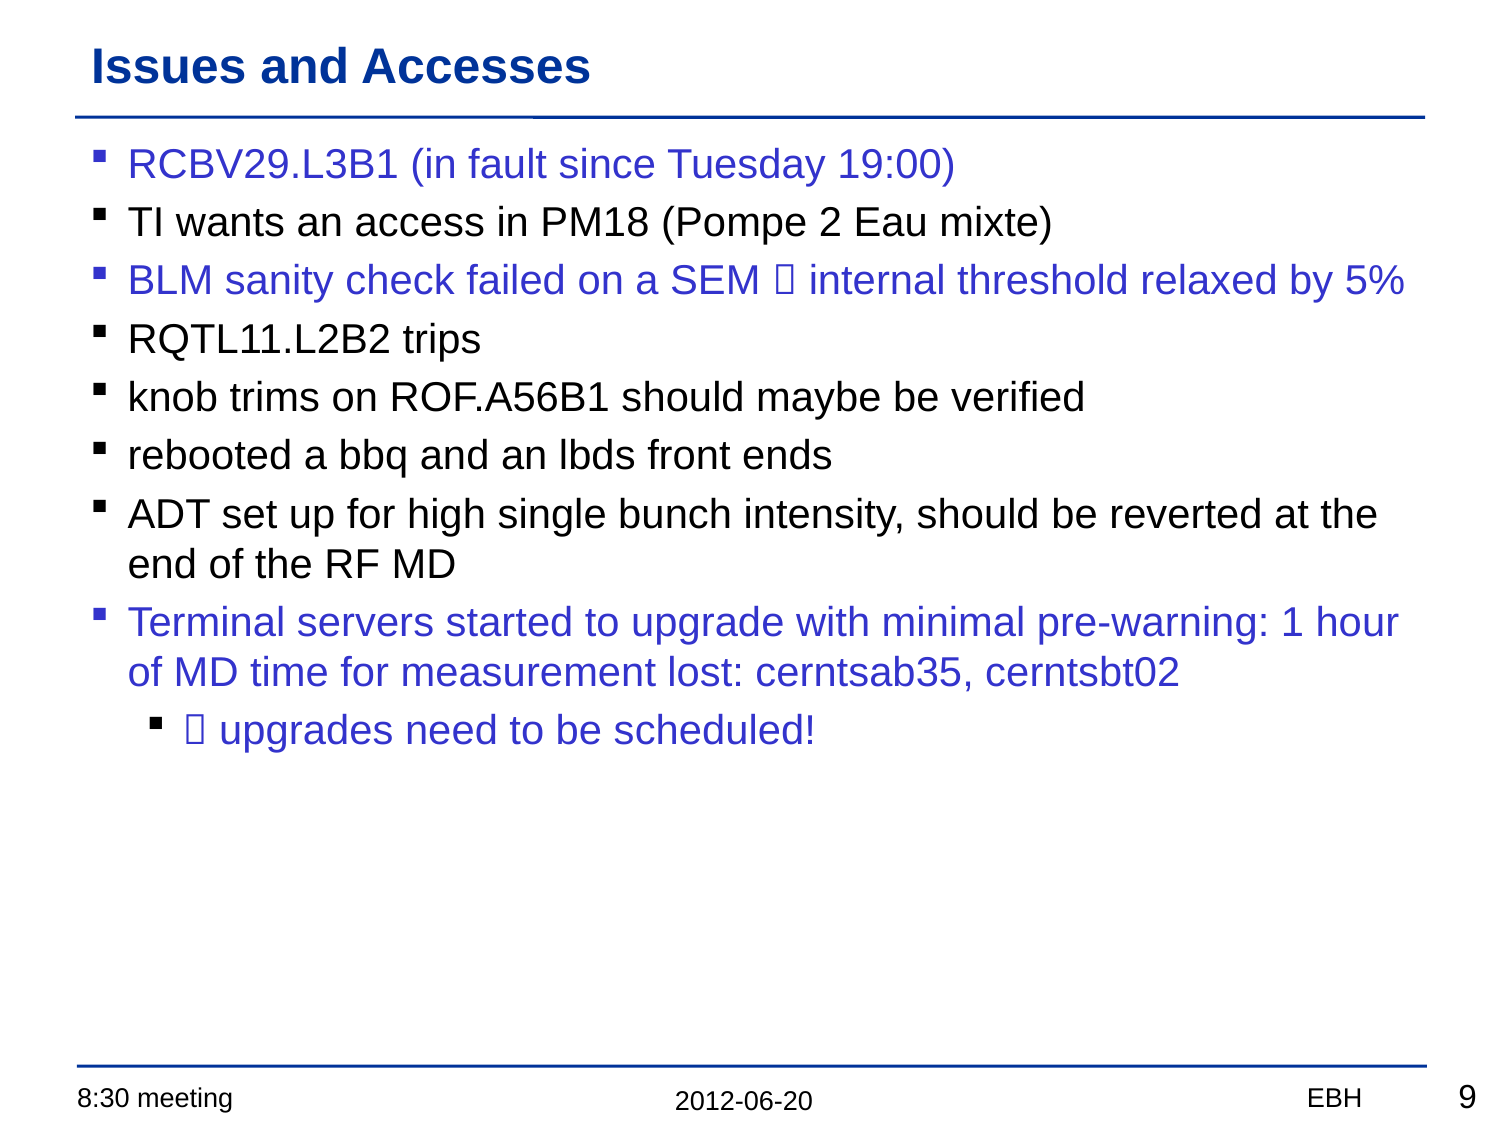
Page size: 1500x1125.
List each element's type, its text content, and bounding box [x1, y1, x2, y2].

title Issues and Accesses [75, 12, 1425, 116]
list RCBV29.L3B1 (in fault since Tuesday 19:00) TI wants an access in PM18 (Pompe 2 Eau mixte) BLM sanity check failed on a SEM  internal threshold relaxed by 5% RQTL11.L2B2 trips knob trims on ROF.A56B1 should maybe be verified rebooted a bbq and an lbds front ends ADT set up for high single bunch intensity, should be reverted at the end of the RF MD Terminal servers started to upgrade with minimal pre-warning: 1 hour of MD time for measurement lost: cerntsab35, cerntsbt02  upgrades need to be scheduled! [74, 128, 1426, 1054]
